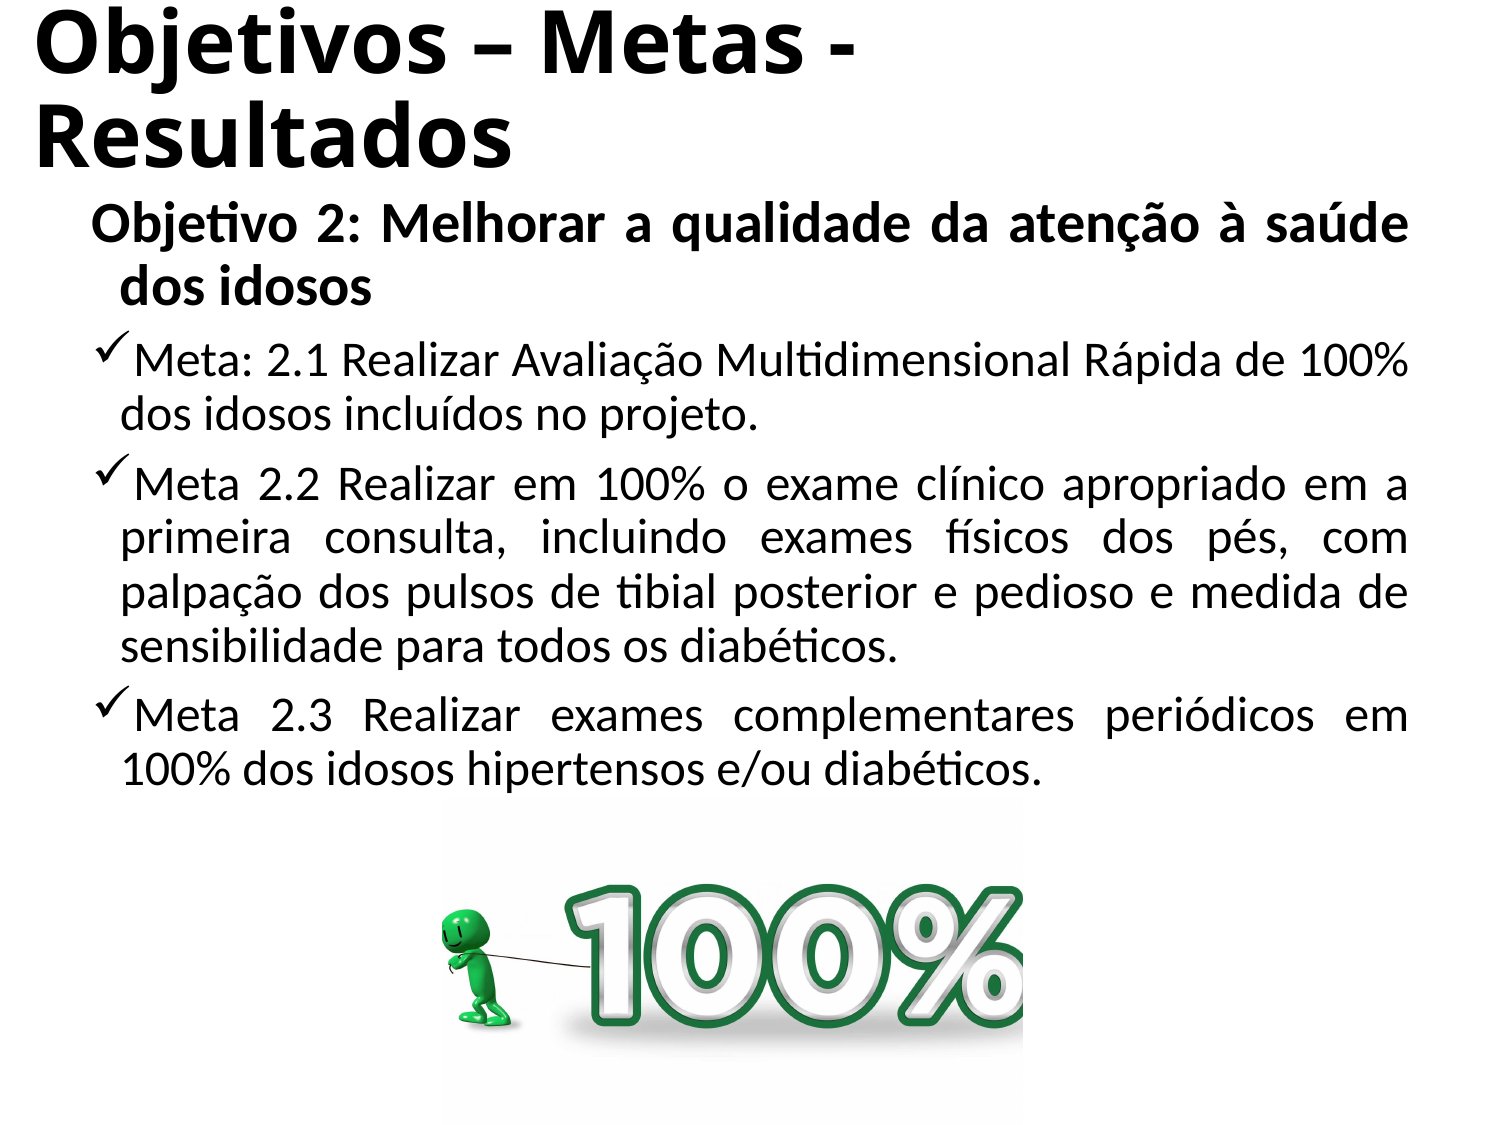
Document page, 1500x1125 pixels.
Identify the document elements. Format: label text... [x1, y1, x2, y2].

title Objetivos – Metas - Resultados [17, 0, 1312, 202]
list Objetivo 2: Melhorar a qualidade da atenção à saúde dos idosos Meta: 2.1 Realizar Avaliação Multidimensional Rápida de 100% dos idosos incluídos no projeto. Meta 2.2 Realizar em 100% o exame clínico apropriado em a primeira consulta, incluindo exames físicos dos pés, com palpação dos pulsos de tibial posterior e pedioso e medida de sensibilidade para todos os diabéticos. Meta 2.3 Realizar exames complementares periódicos em 100% dos idosos hipertensos e/ou diabéticos. [76, 184, 1425, 1052]
picture [442, 798, 1023, 1125]
